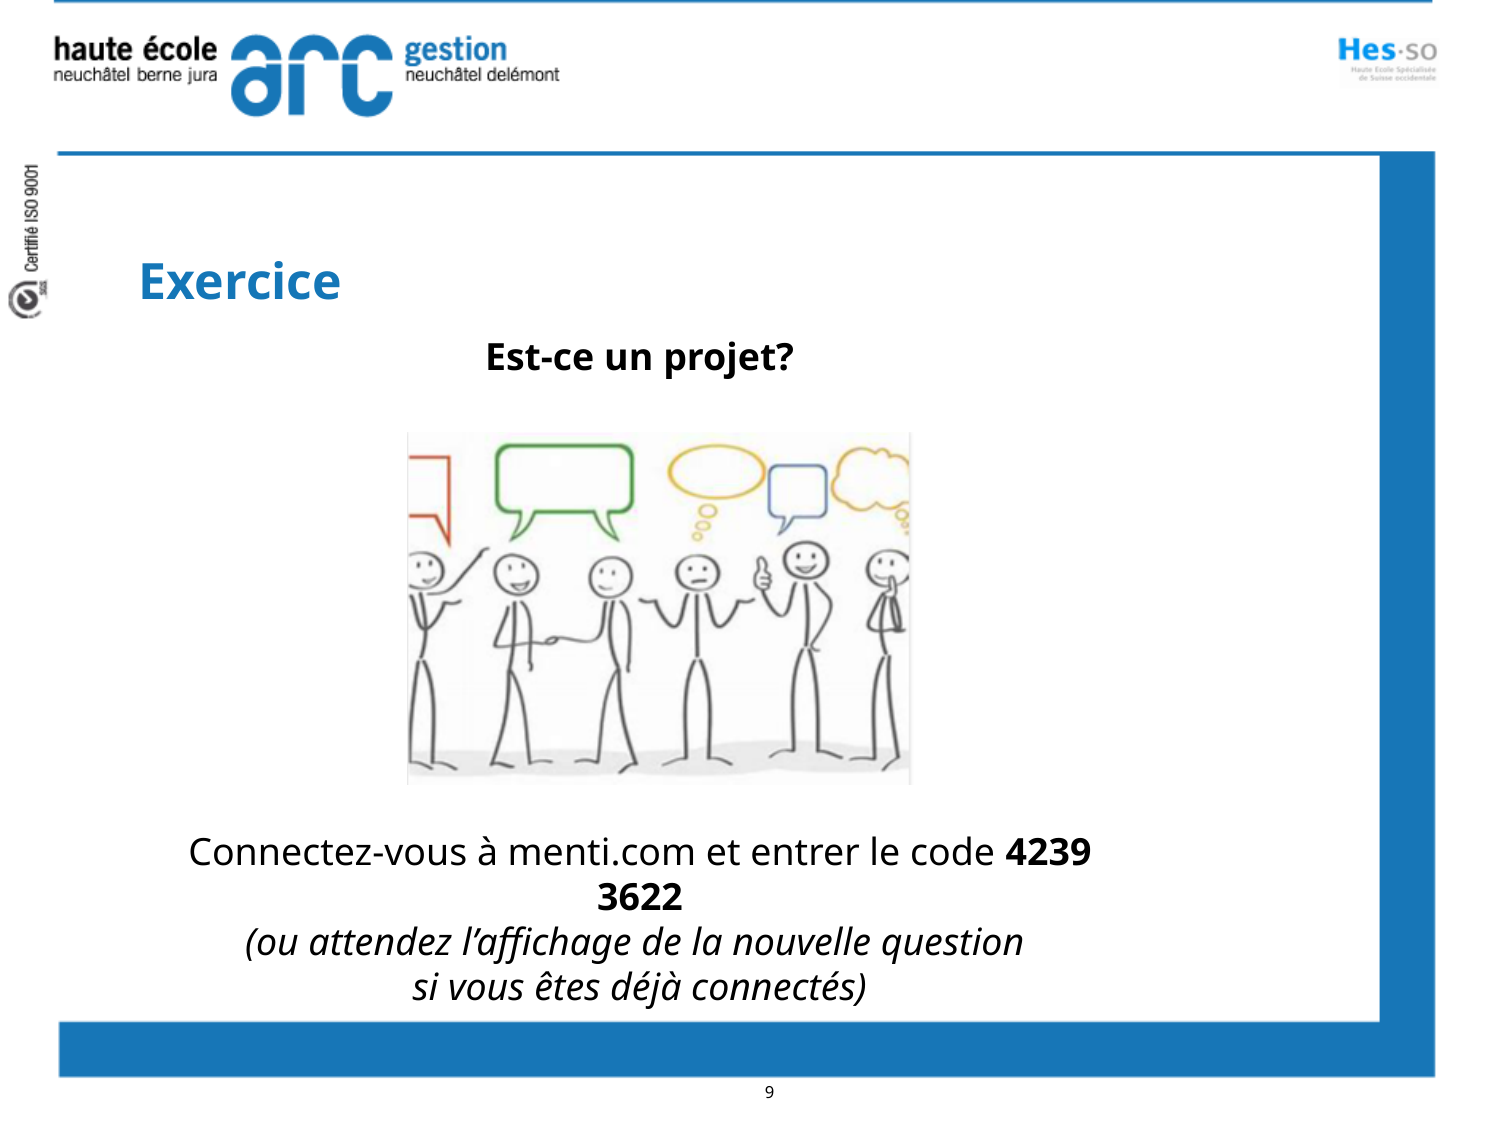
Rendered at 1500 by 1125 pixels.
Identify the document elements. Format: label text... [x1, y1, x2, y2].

picture [0, 0, 1500, 1125]
list Est-ce un projet? Connectez-vous à menti.com et entrer le code 4239 3622 (ou attendez l’affichage de la nouvelle question si vous êtes déjà connectés) [132, 353, 1148, 988]
text_box 9 [750, 1074, 1240, 1109]
text_box Exercice [123, 242, 963, 318]
